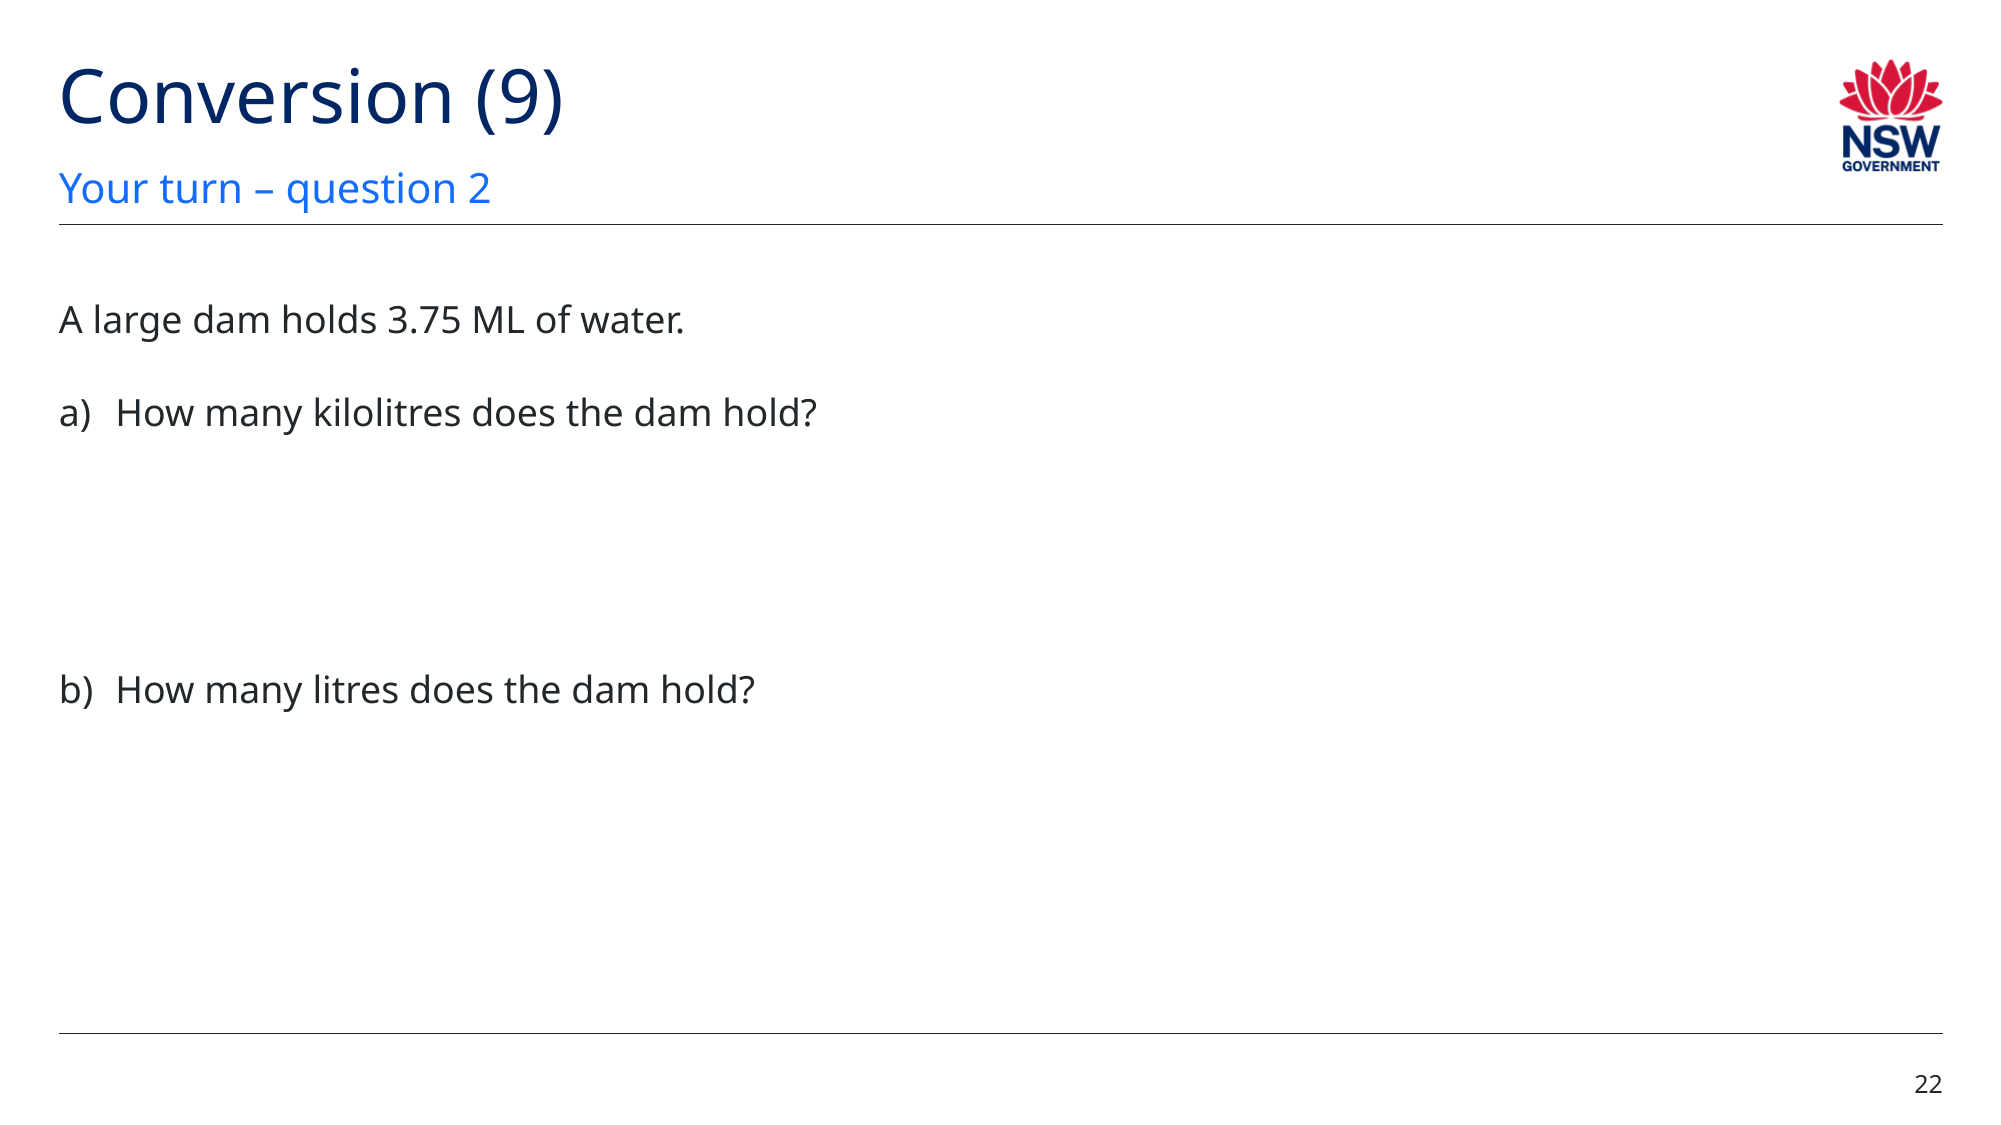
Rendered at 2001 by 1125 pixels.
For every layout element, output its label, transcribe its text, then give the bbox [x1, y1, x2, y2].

title Conversion (9) [59, 59, 1713, 149]
slide_number 22 [1824, 1068, 1943, 1099]
list Your turn – question 2 [59, 161, 1713, 212]
picture [1839, 59, 1943, 172]
list A large dam holds 3.75 ML of water. How many kilolitres does the dam hold? How many litres does the dam hold? ………………………………………………………………… [59, 274, 1943, 1019]
